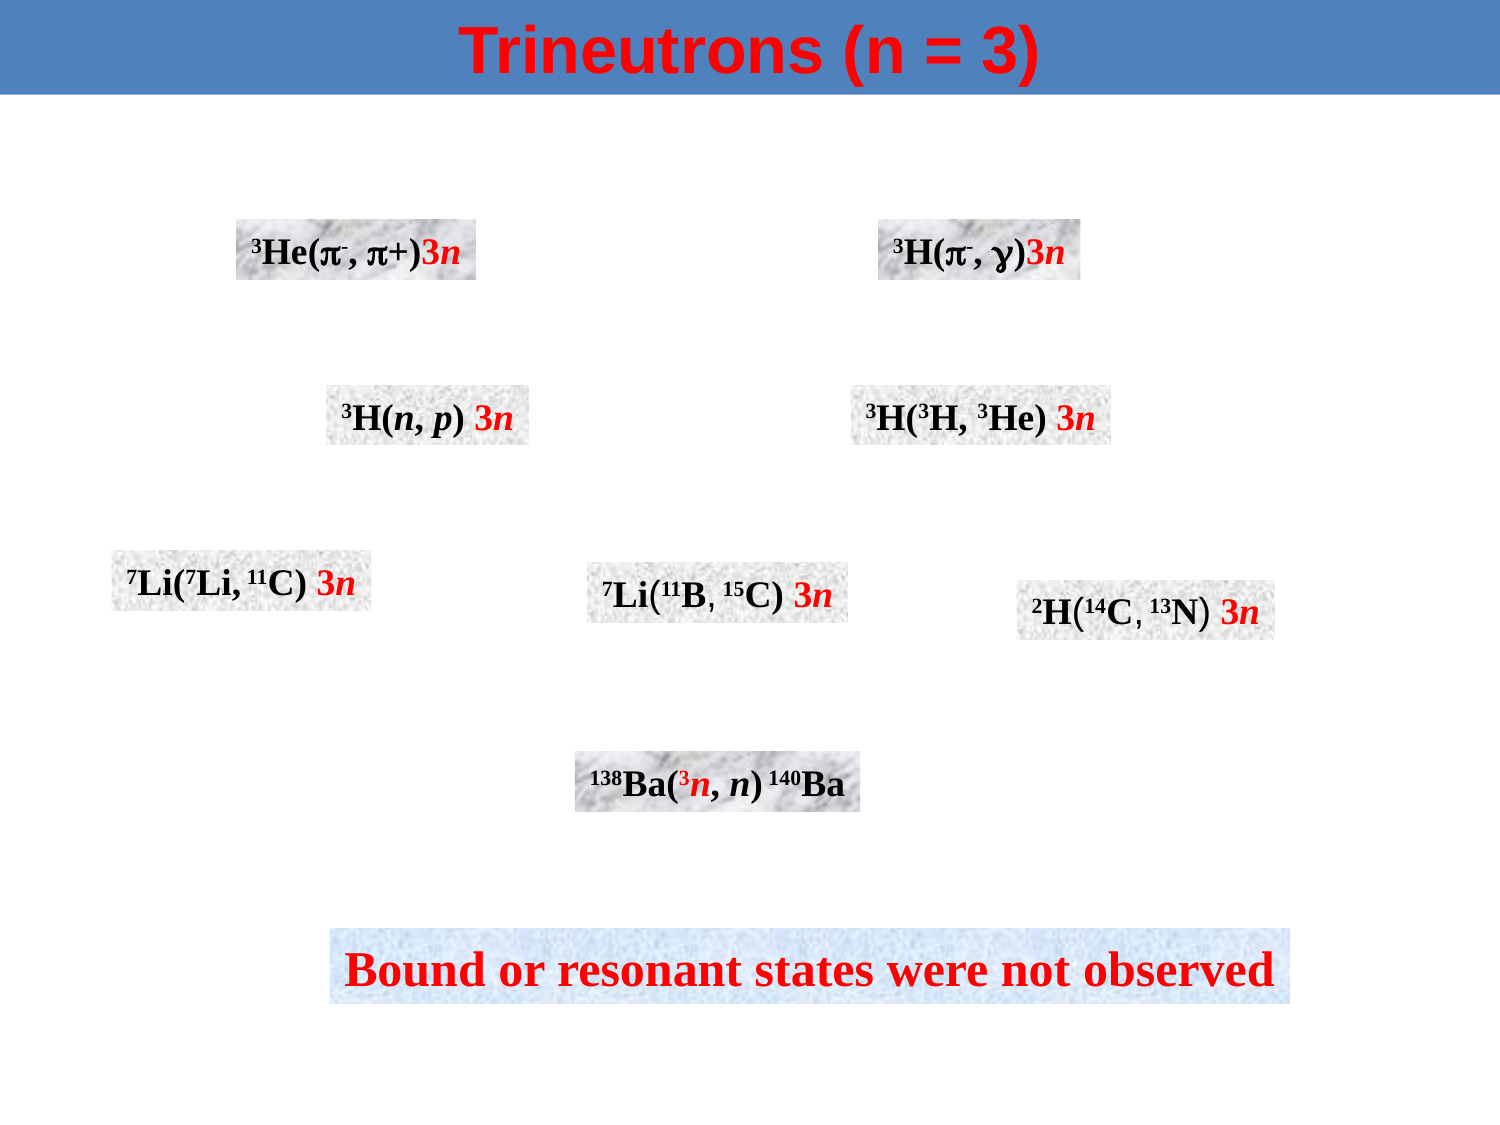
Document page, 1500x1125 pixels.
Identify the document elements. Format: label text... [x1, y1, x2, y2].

text_box 2H(14C, 13N) 3n [1016, 580, 1275, 640]
text_box 138Ba(3n, n) 140Ba [574, 751, 861, 812]
text_box Bound or resonant states were not observed [329, 928, 1291, 1004]
text_box Trineutrons (n = 3) [0, 0, 1500, 95]
text_box 3H(3H, 3He) 3n [850, 385, 1111, 445]
text_box 3H(n, p) 3n [326, 385, 529, 445]
text_box 7Li(11B, 15C) 3n [587, 562, 848, 623]
text_box 3He(-, +)3n [236, 219, 476, 280]
text_box 3H(-, )3n [878, 219, 1081, 280]
text_box 7Li(7Li, 11C) 3n [111, 550, 372, 611]
